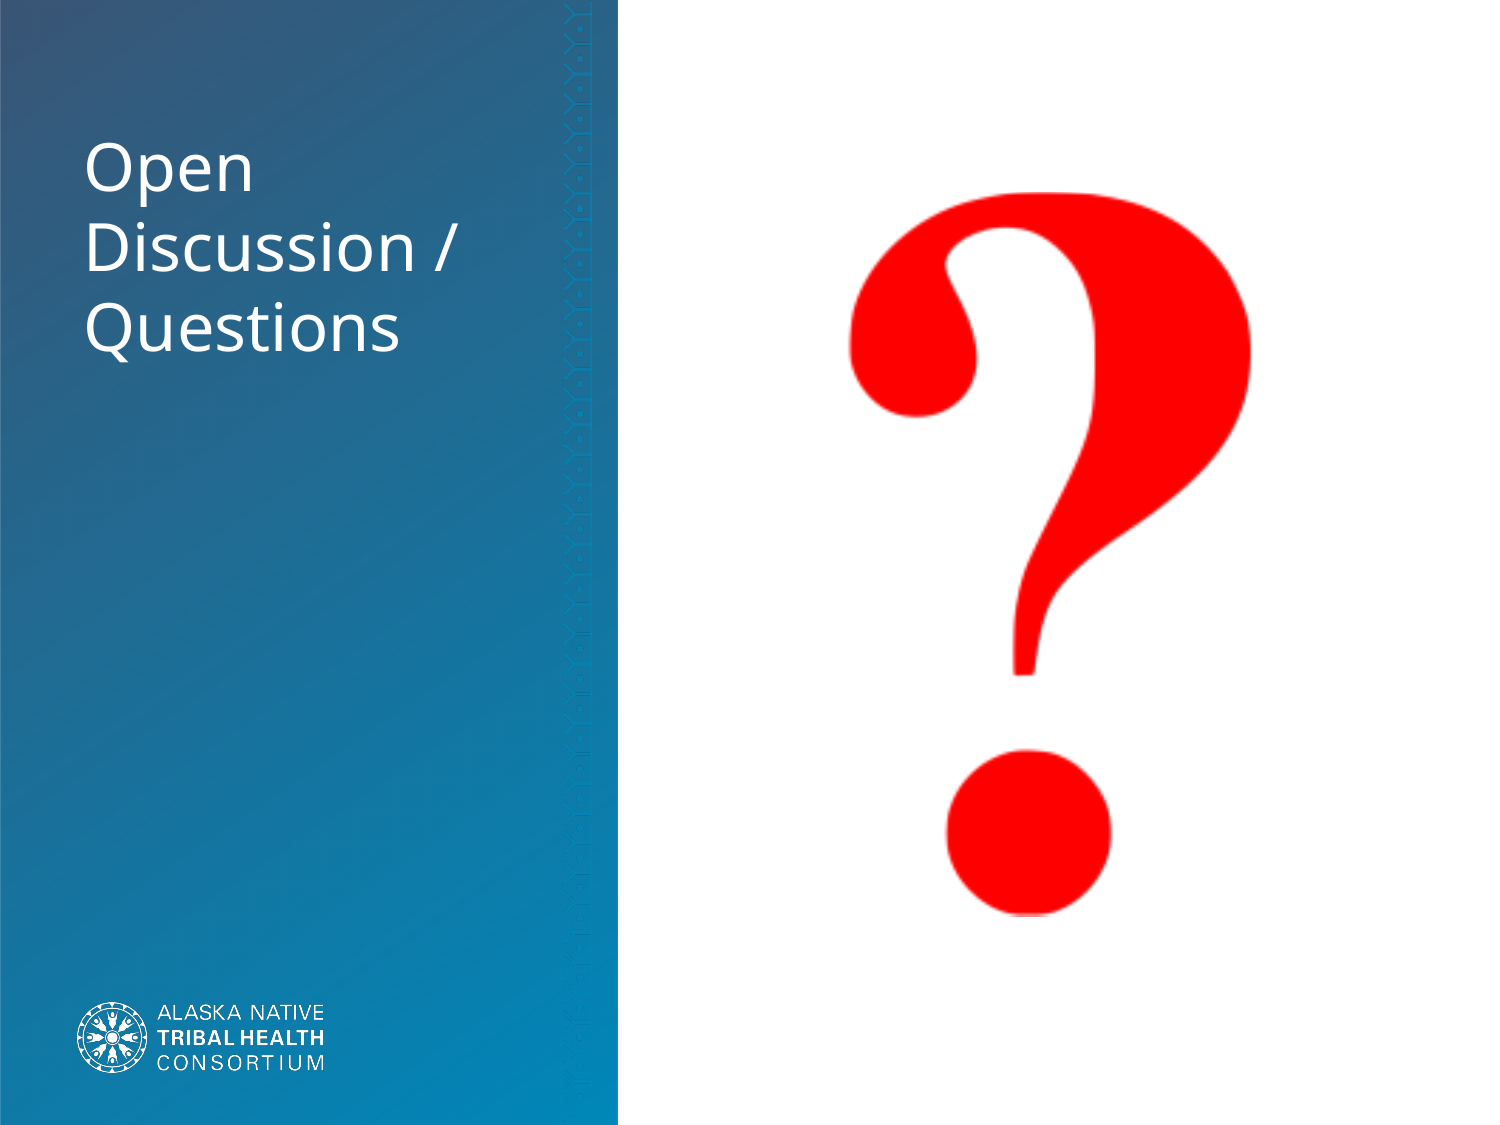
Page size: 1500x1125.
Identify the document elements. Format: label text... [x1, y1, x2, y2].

picture [297, 1031, 308, 1045]
picture [288, 1031, 296, 1045]
picture [0, 0, 618, 1125]
picture [251, 1005, 256, 1019]
picture [312, 1031, 323, 1045]
title Open Discussion / Questions [68, 42, 553, 448]
picture [271, 1031, 283, 1045]
picture [242, 1031, 253, 1045]
picture [248, 1056, 256, 1070]
picture [308, 1056, 312, 1070]
picture [208, 1031, 221, 1045]
picture [281, 1005, 291, 1018]
picture [259, 1005, 263, 1019]
picture [225, 1031, 234, 1045]
picture [194, 1031, 206, 1045]
picture [314, 1005, 322, 1019]
picture [258, 1031, 267, 1045]
picture [688, 192, 1413, 917]
